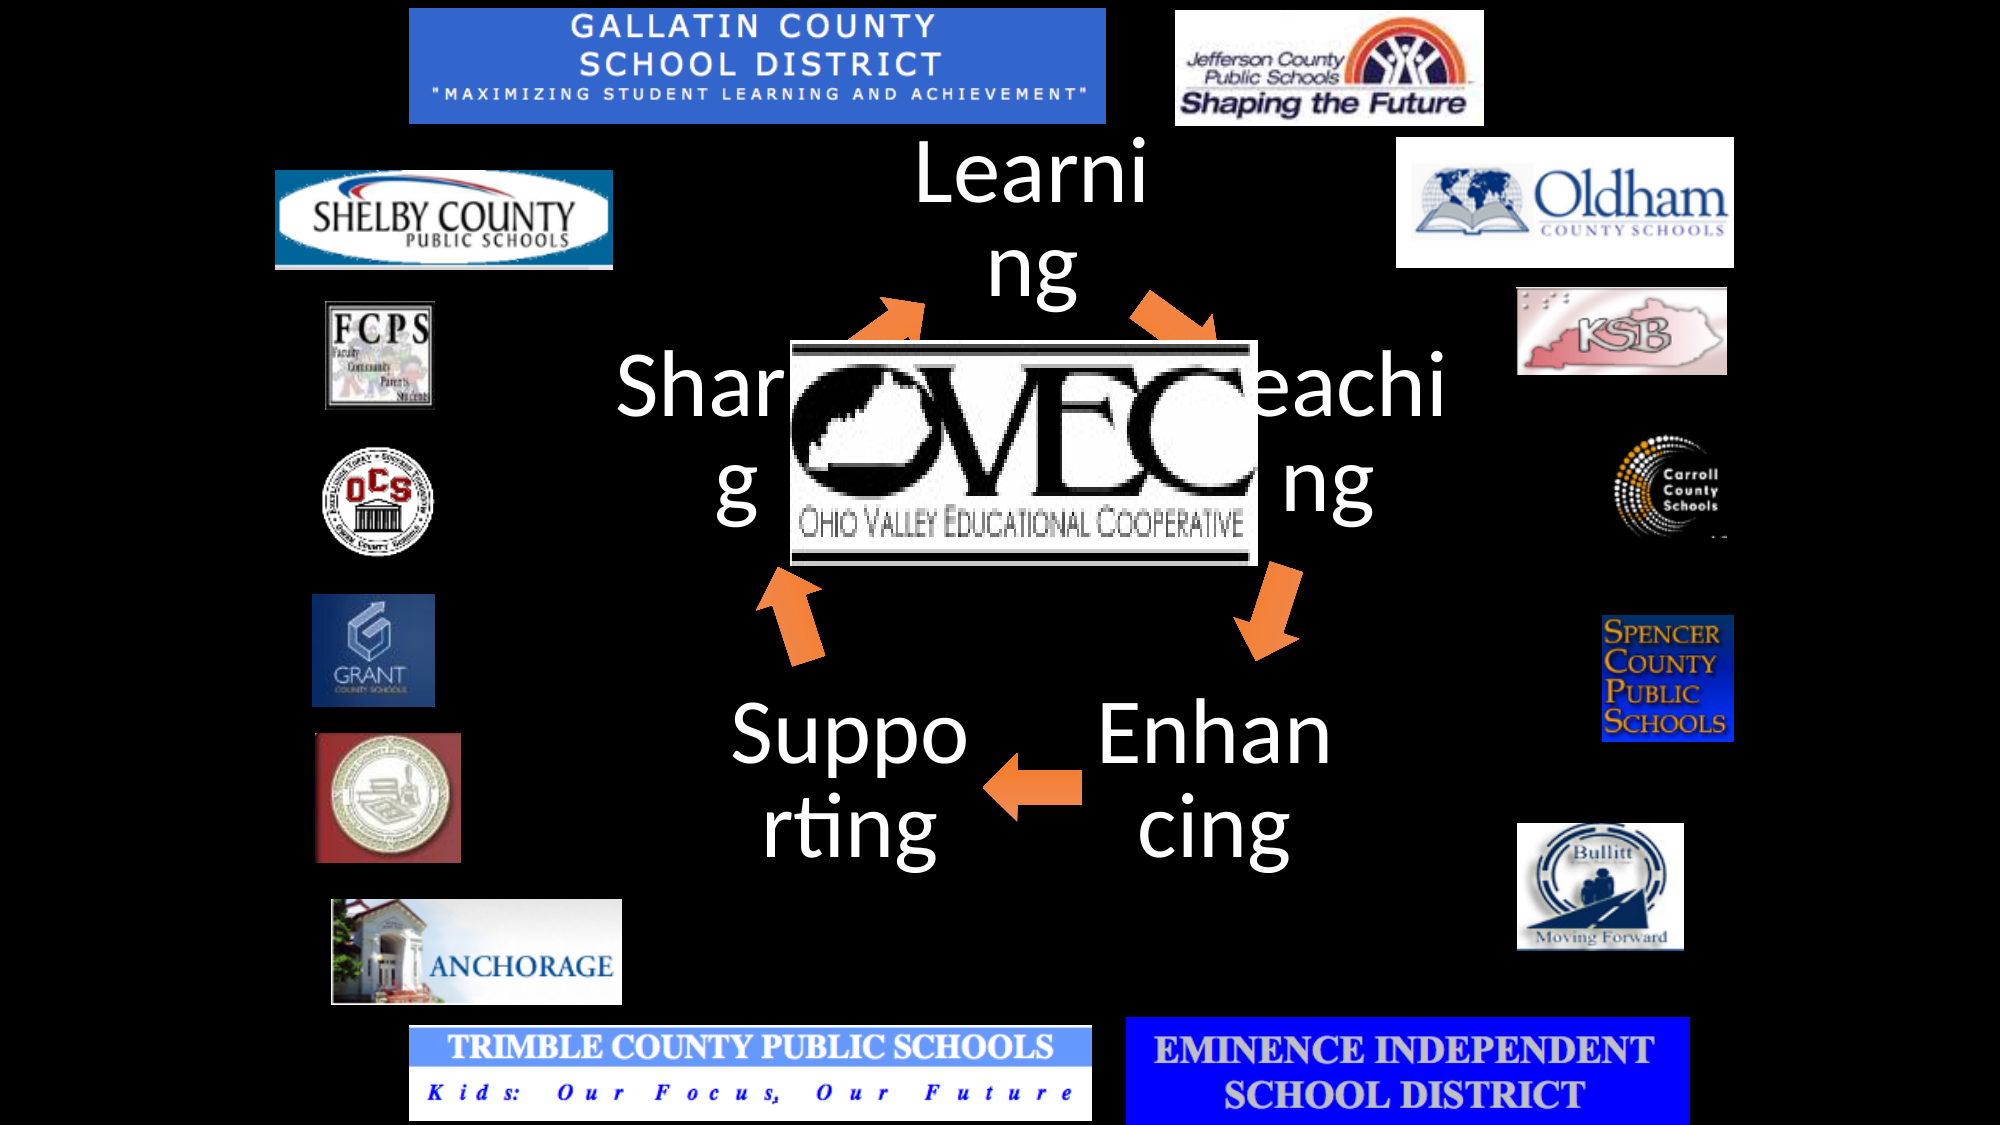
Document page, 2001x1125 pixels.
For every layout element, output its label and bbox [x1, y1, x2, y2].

picture [1626, 137, 1734, 268]
picture [316, 441, 439, 564]
picture [1126, 1017, 1690, 1125]
picture [312, 594, 435, 707]
picture [409, 7, 1106, 124]
picture [1626, 823, 1684, 951]
picture [790, 340, 1258, 566]
picture [331, 899, 622, 1005]
picture [275, 170, 439, 270]
picture [1626, 615, 1734, 742]
picture [325, 301, 435, 410]
picture [409, 1025, 1092, 1121]
picture [1174, 10, 1484, 122]
text_box [439, 122, 1626, 951]
picture [1516, 287, 1727, 375]
picture [1626, 432, 1727, 538]
picture [315, 733, 439, 863]
